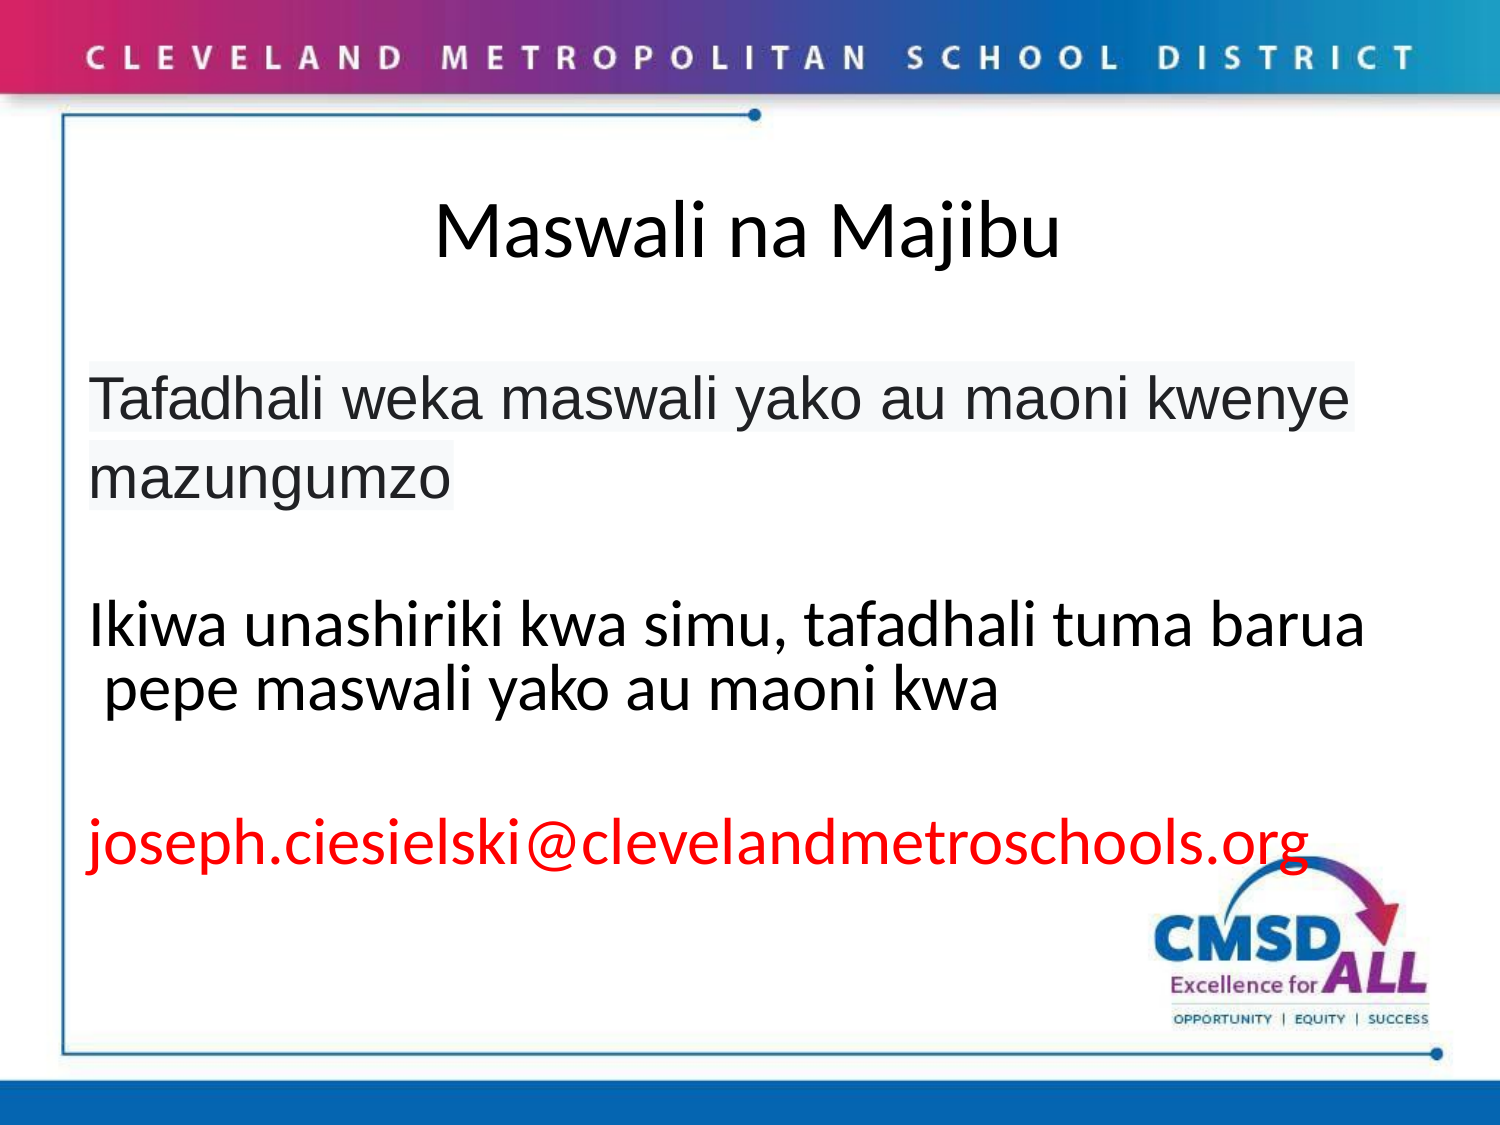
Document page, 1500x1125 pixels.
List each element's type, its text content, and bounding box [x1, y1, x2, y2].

text_box Tafadhali weka maswali yako au maoni kwenye [89, 361, 1355, 432]
picture [0, 0, 1500, 1125]
text_box mazungumzo [89, 440, 454, 511]
title Maswali na Majibu [431, 173, 1068, 361]
text_box Ikiwa unashiriki kwa simu, tafadhali tuma barua pepe maswali yako au maoni kwa joseph.ciesielski@clevelandmetroschools.org [86, 578, 1376, 878]
